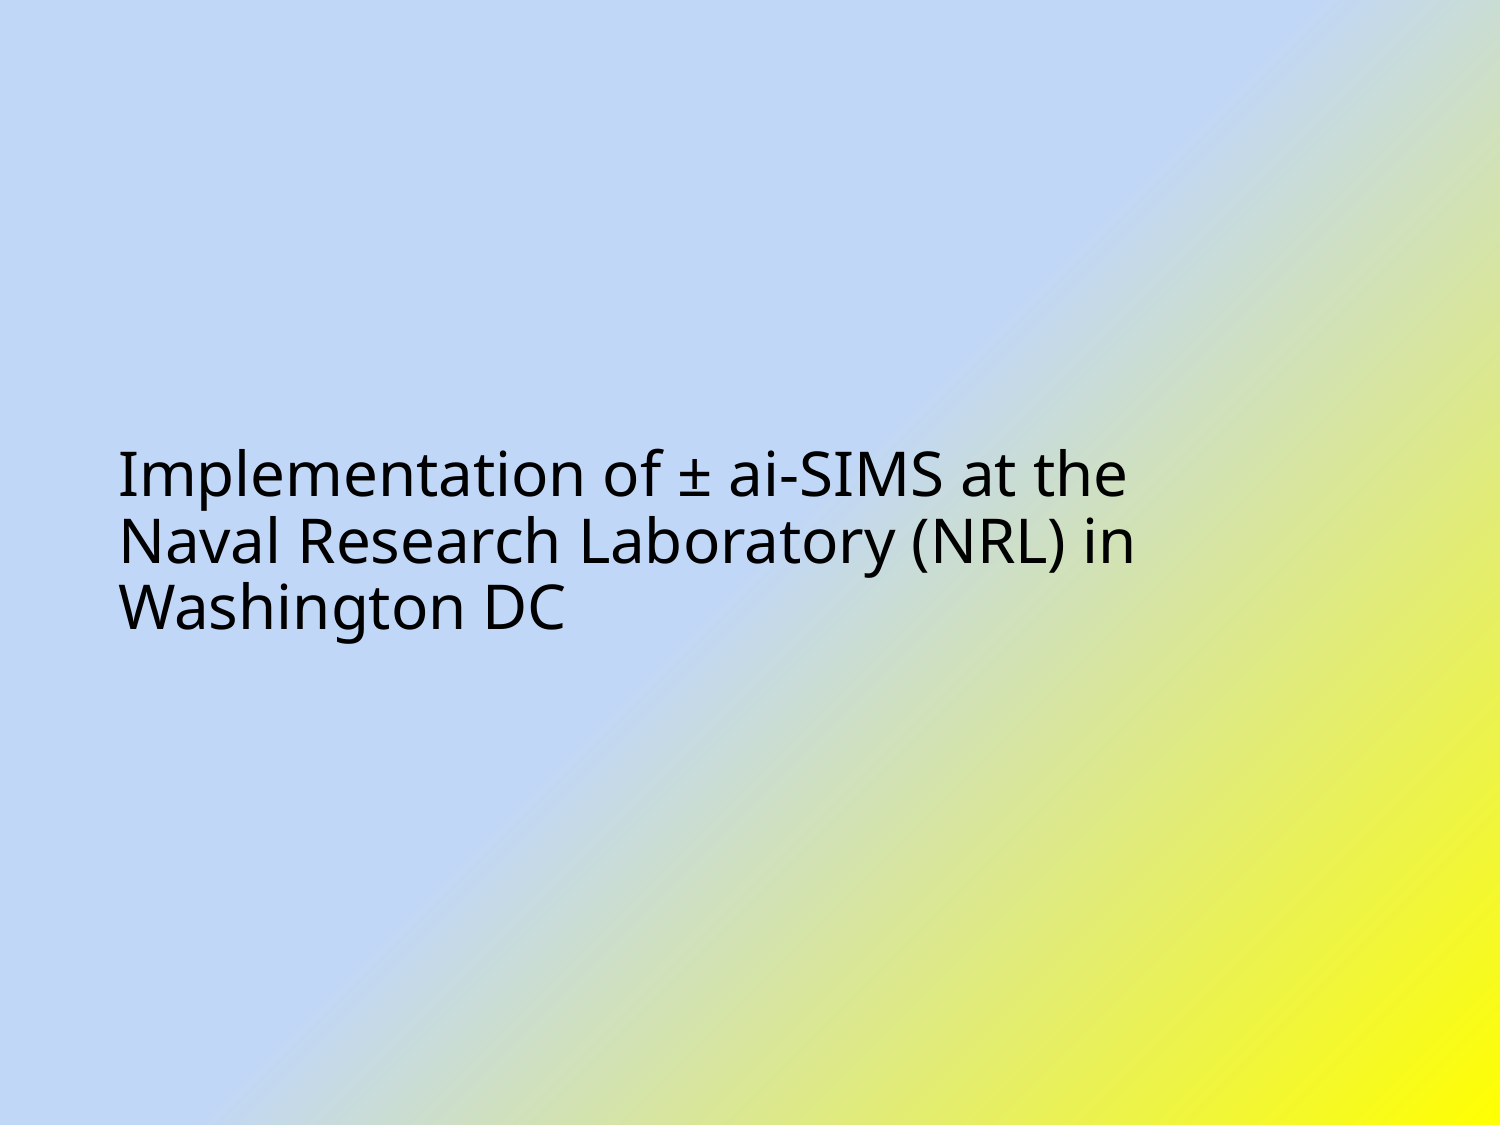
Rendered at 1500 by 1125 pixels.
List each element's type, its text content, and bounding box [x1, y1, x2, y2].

title Implementation of ± ai-SIMS at the Naval Research Laboratory (NRL) in Washington DC [103, 434, 1397, 652]
